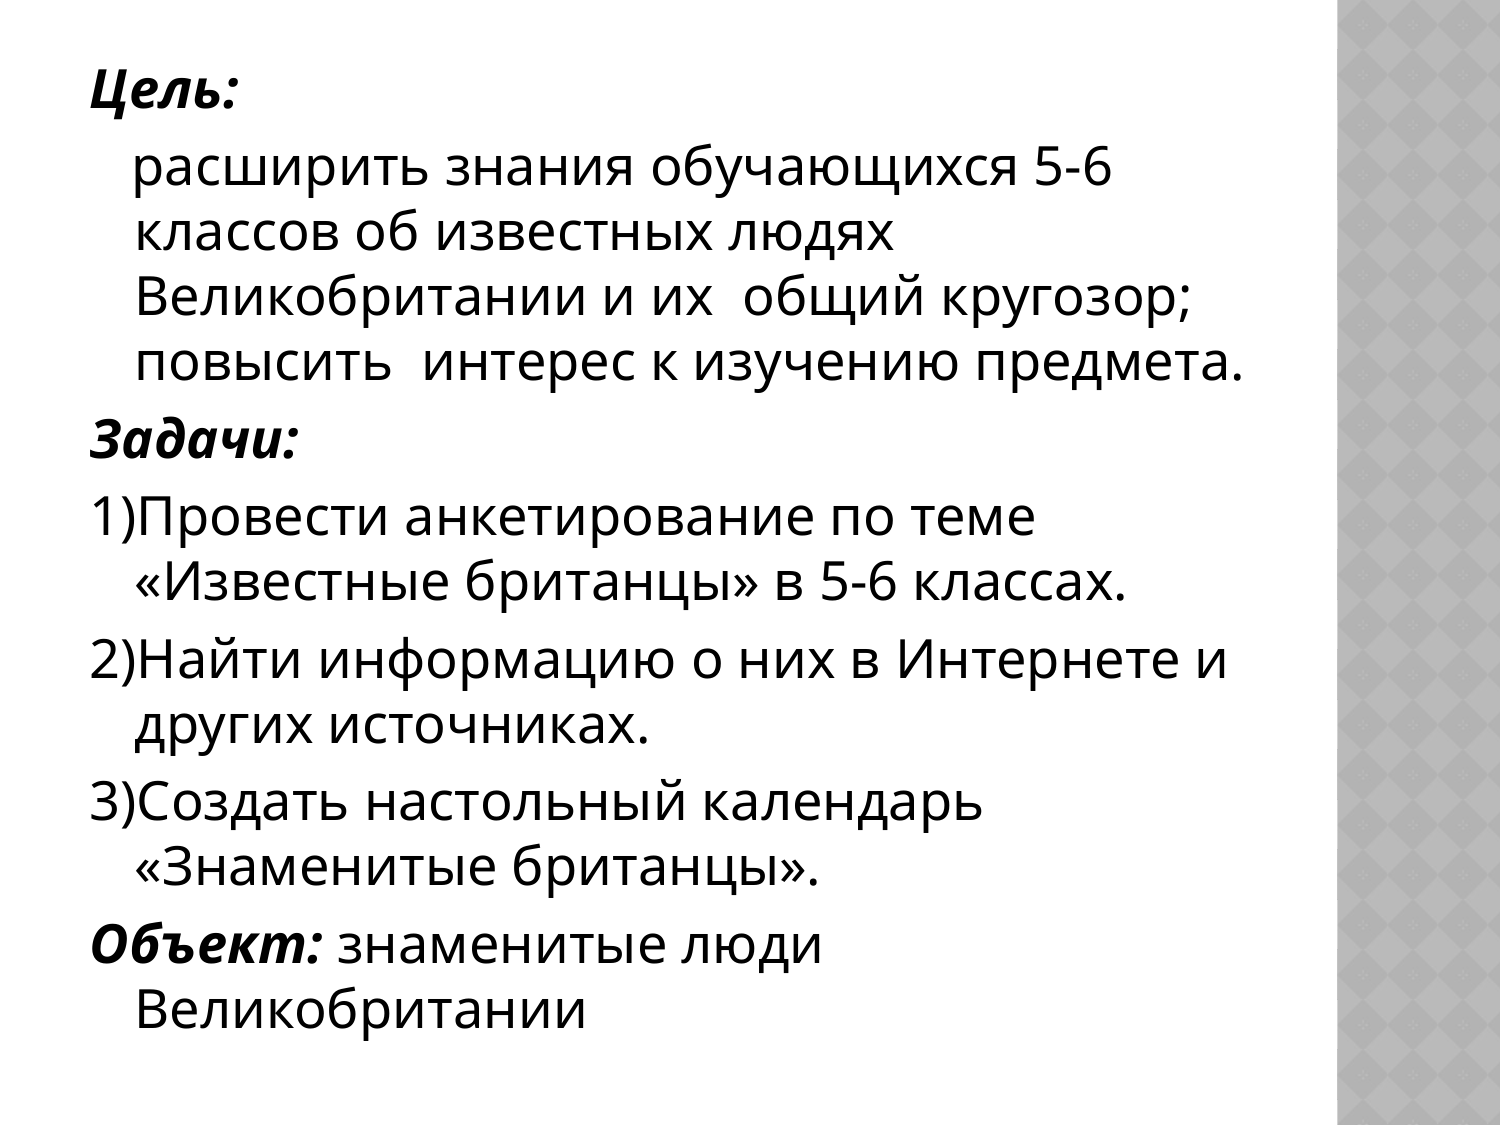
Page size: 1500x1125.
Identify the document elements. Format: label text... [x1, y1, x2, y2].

list Цель: расширить знания обучающихся 5-6 классов об известных людях Великобритании и их общий кругозор; повысить интерес к изучению предмета. Задачи: 1)Провести анкетирование по теме «Известные британцы» в 5-6 классах. 2)Найти информацию о них в Интернете и других источниках. 3)Создать настольный календарь «Знаменитые британцы». Объект: знаменитые люди Великобритании [75, 46, 1263, 1059]
